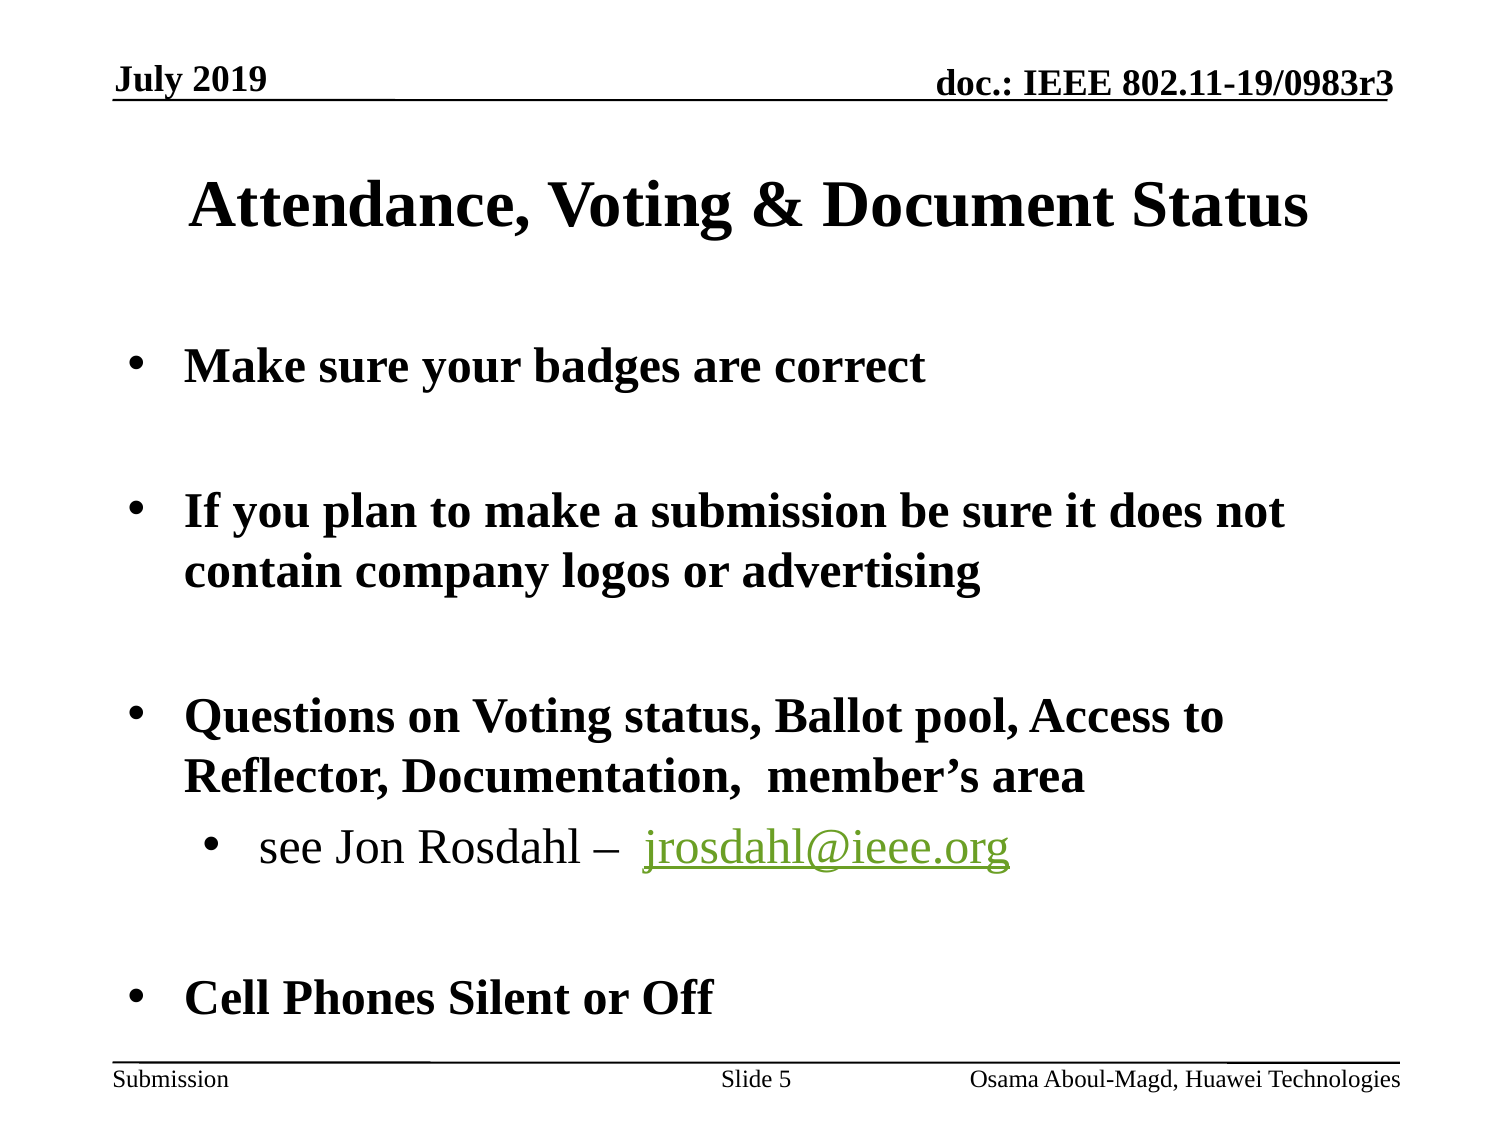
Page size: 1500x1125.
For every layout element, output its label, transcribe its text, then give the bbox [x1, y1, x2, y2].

footer Osama Aboul-Magd, Huawei Technologies [878, 1061, 1402, 1093]
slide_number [114, 54, 423, 100]
slide_number Slide 5 [712, 1061, 800, 1123]
list Make sure your badges are correct If you plan to make a submission be sure it does not contain company logos or advertising Questions on Voting status, Ballot pool, Access to Reflector, Documentation, member’s area see Jon Rosdahl – jrosdahl@ieee.org Cell Phones Silent or Off [112, 324, 1388, 1000]
title Attendance, Voting & Document Status [112, 112, 1388, 288]
